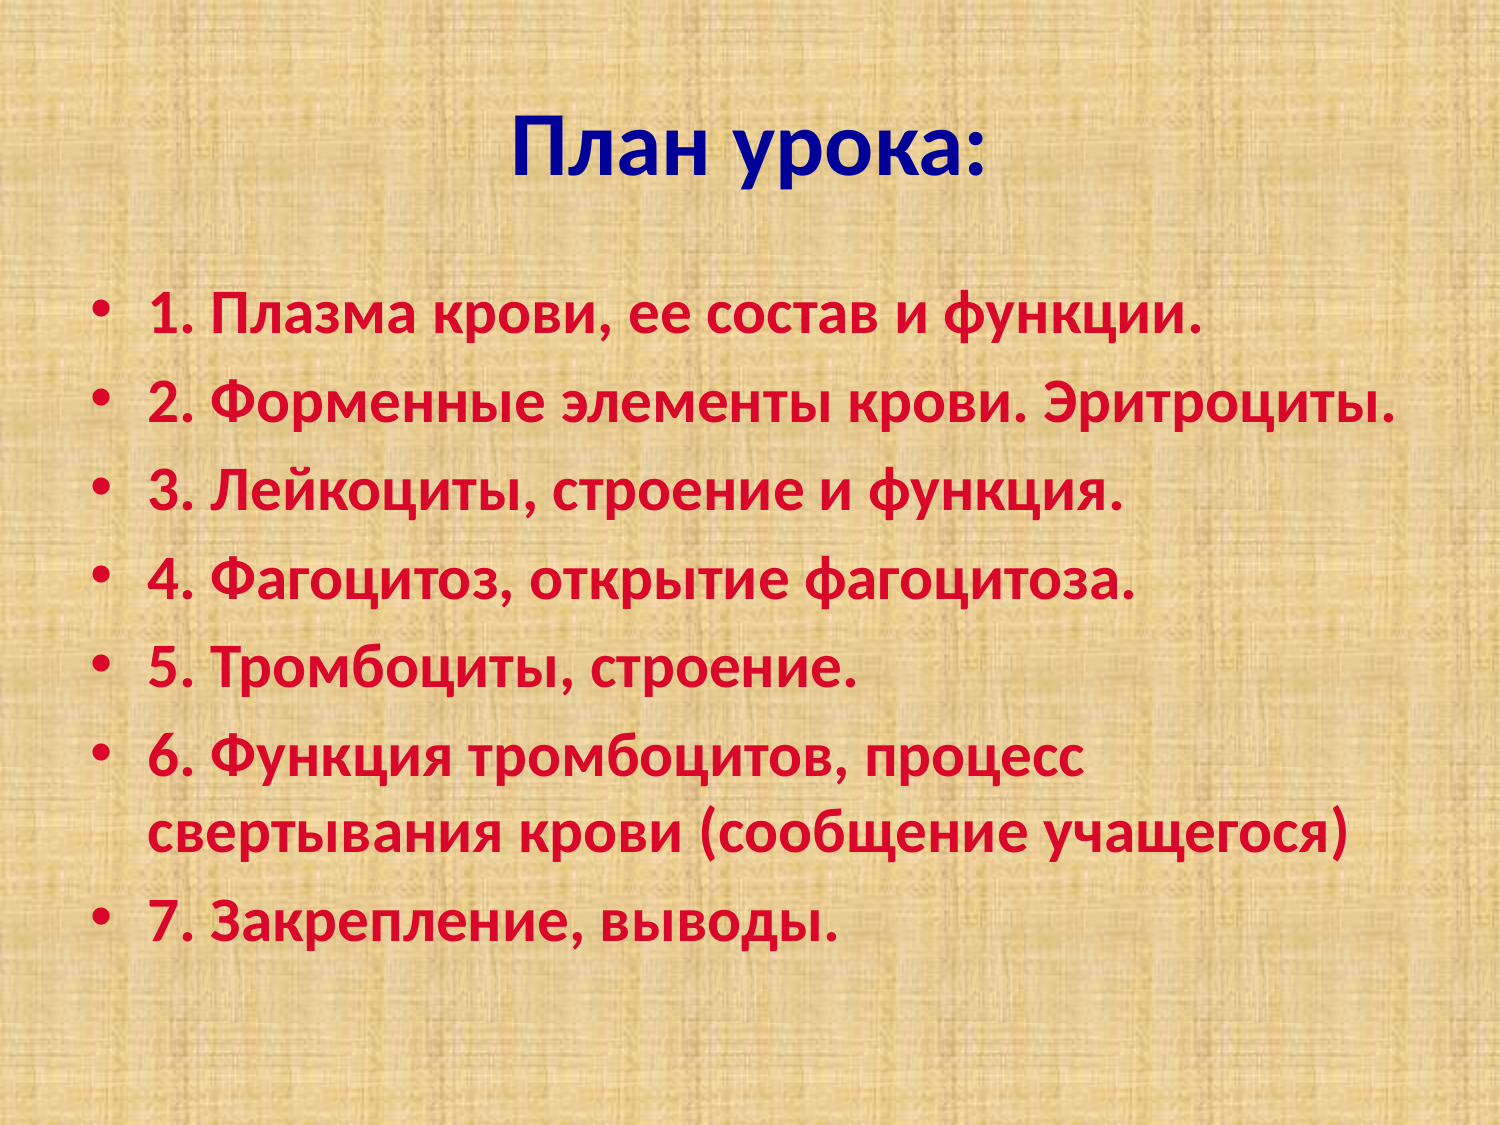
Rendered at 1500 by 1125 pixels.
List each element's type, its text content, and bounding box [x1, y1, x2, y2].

list 1. Плазма крови, ее состав и функции. 2. Форменные элементы крови. Эритроциты. 3. Лейкоциты, строение и функция. 4. Фагоцитоз, открытие фагоцитоза. 5. Тромбоциты, строение. 6. Функция тромбоцитов, процесс свертывания крови (сообщение учащегося) 7. Закрепление, выводы. [75, 262, 1425, 1005]
title План урока: [75, 45, 1425, 233]
picture [0, 0, 1500, 1125]
